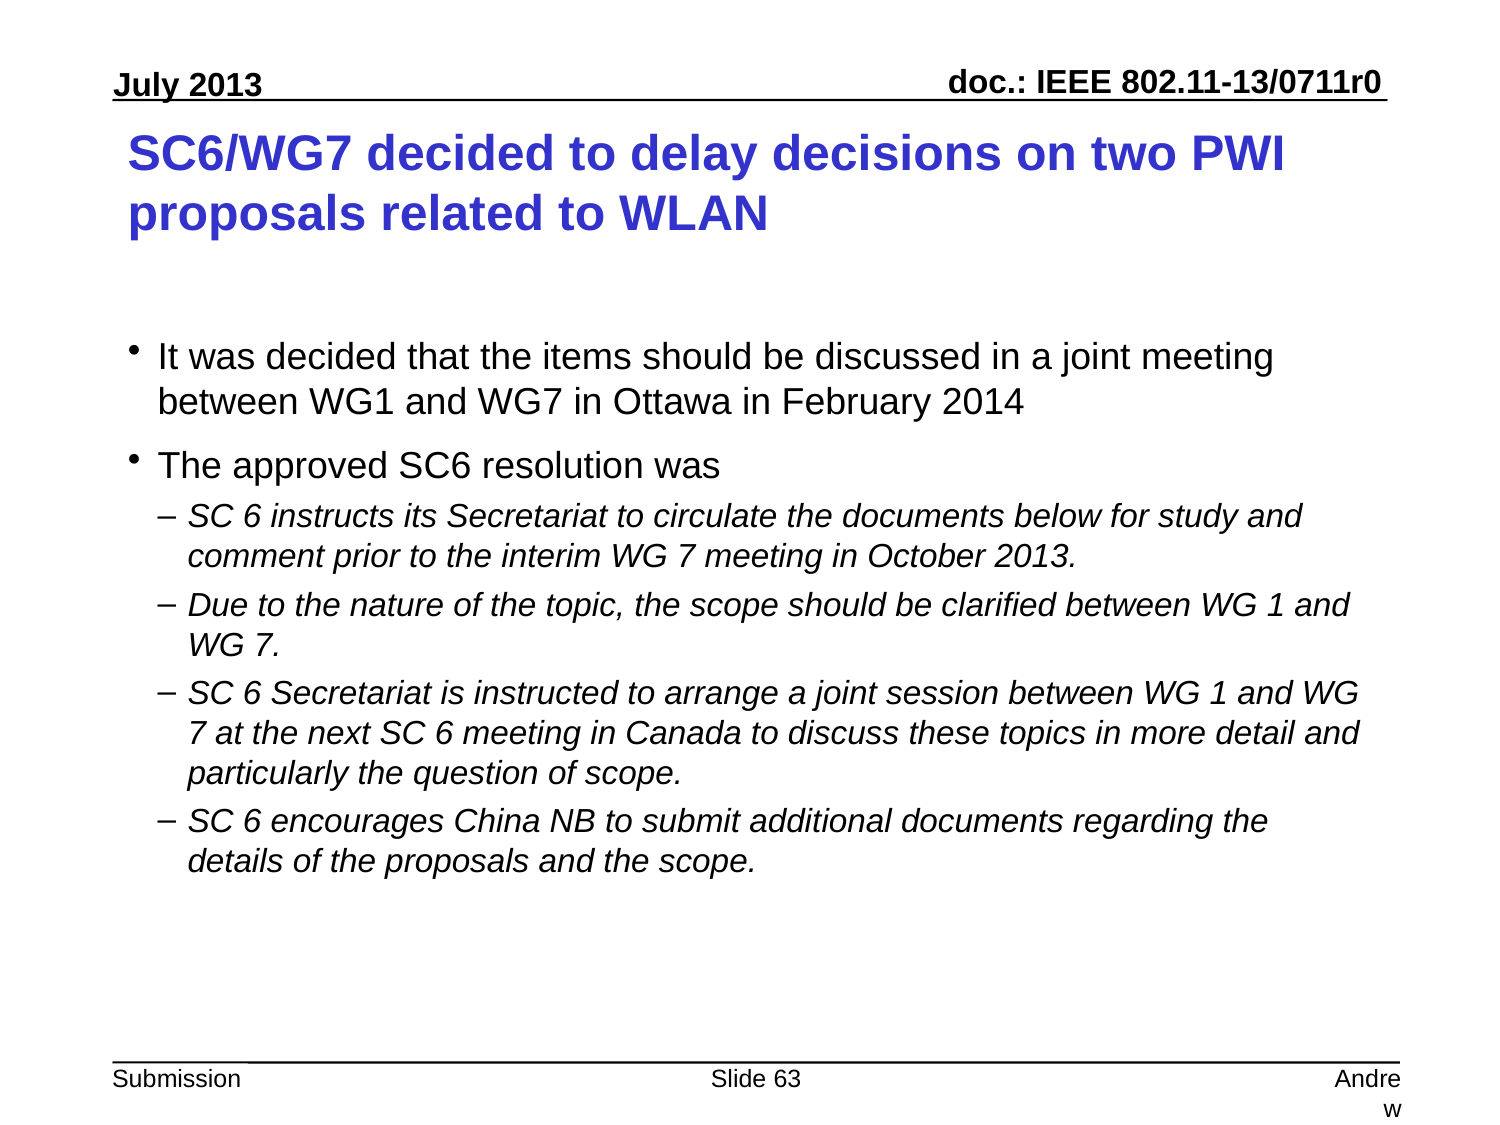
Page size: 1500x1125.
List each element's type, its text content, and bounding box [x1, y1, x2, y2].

list It was decided that the items should be discussed in a joint meeting between WG1 and WG7 in Ottawa in February 2014 The approved SC6 resolution was SC 6 instructs its Secretariat to circulate the documents below for study and comment prior to the interim WG 7 meeting in October 2013. Due to the nature of the topic, the scope should be clarified between WG 1 and WG 7. SC 6 Secretariat is instructed to arrange a joint session between WG 1 and WG 7 at the next SC 6 meeting in Canada to discuss these topics in more detail and particularly the question of scope. SC 6 encourages China NB to submit additional documents regarding the details of the proposals and the scope. [112, 324, 1388, 1000]
slide_number Slide 63 [709, 1061, 803, 1093]
title SC6/WG7 decided to delay decisions on two PWI proposals related to WLAN [112, 112, 1388, 288]
footer Andrew Myles, Cisco [1320, 1061, 1402, 1093]
